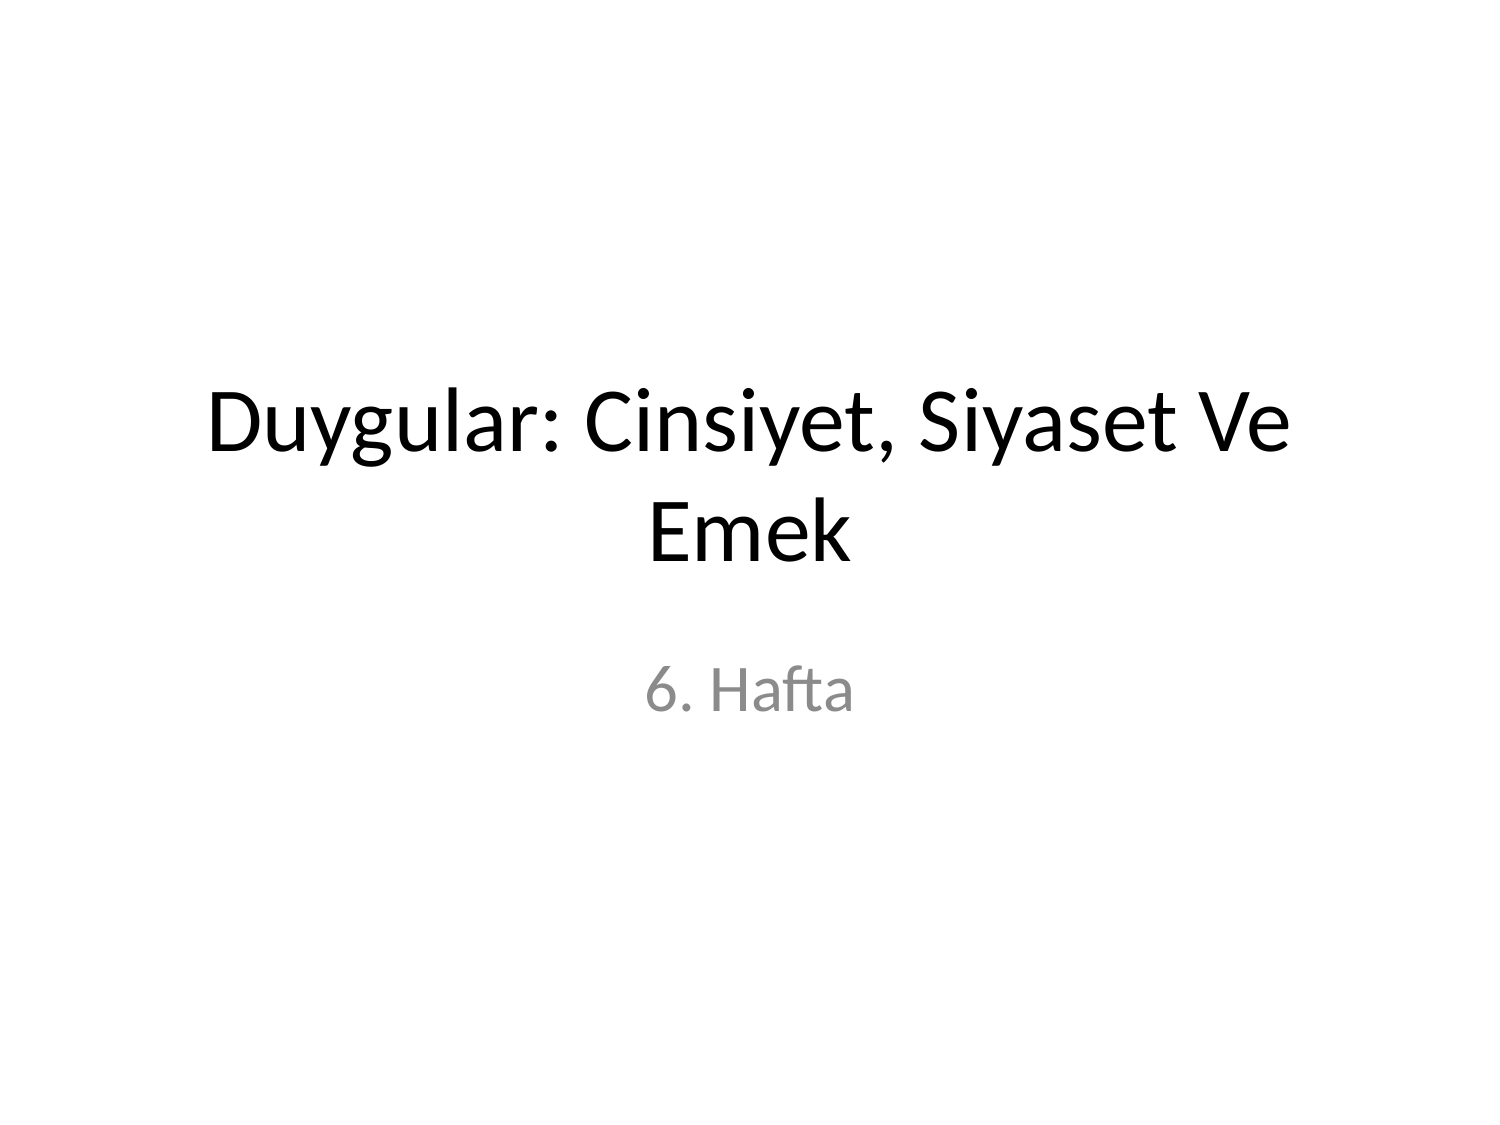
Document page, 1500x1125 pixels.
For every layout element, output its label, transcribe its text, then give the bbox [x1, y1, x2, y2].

subtitle 6. Hafta [225, 637, 1275, 925]
title Duygular: Cinsiyet, Siyaset Ve Emek [112, 349, 1388, 591]
